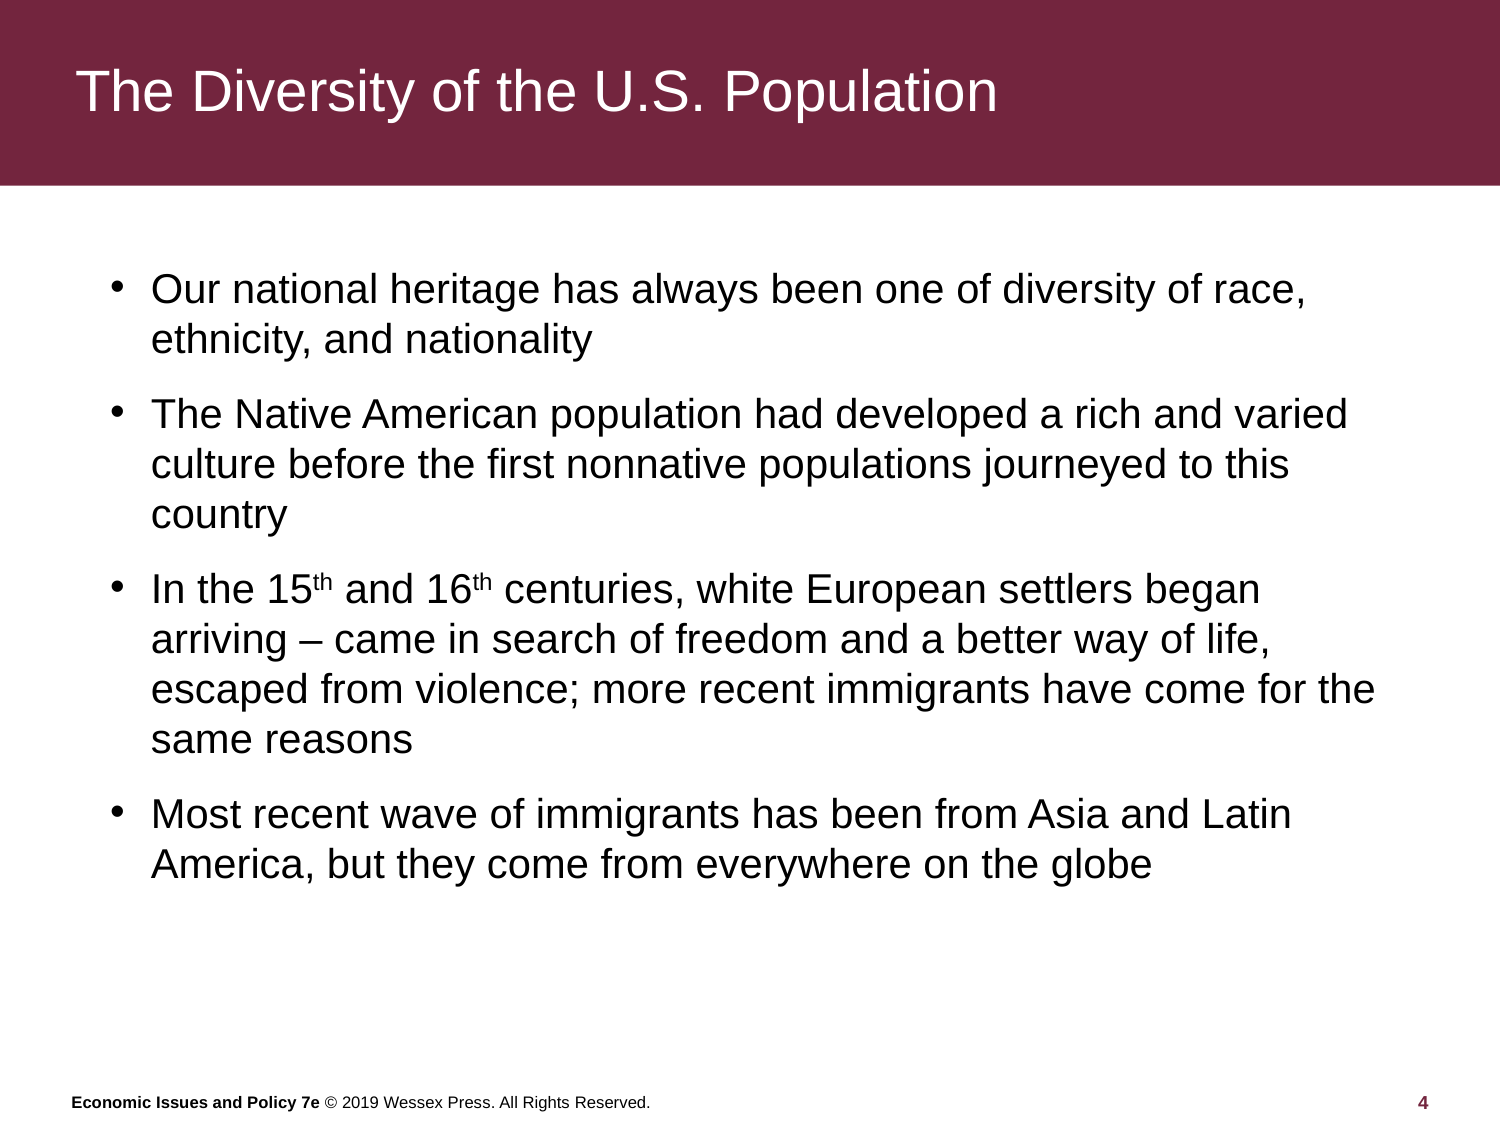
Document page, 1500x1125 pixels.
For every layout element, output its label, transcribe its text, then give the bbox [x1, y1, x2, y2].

title The Diversity of the U.S. Population [0, 0, 1500, 186]
list Our national heritage has always been one of diversity of race, ethnicity, and nationality The Native American population had developed a rich and varied culture before the first nonnative populations journeyed to this country In the 15th and 16th centuries, white European settlers began arriving – came in search of freedom and a better way of life, escaped from violence; more recent immigrants have come for the same reasons Most recent wave of immigrants has been from Asia and Latin America, but they come from everywhere on the globe [109, 261, 1392, 1014]
